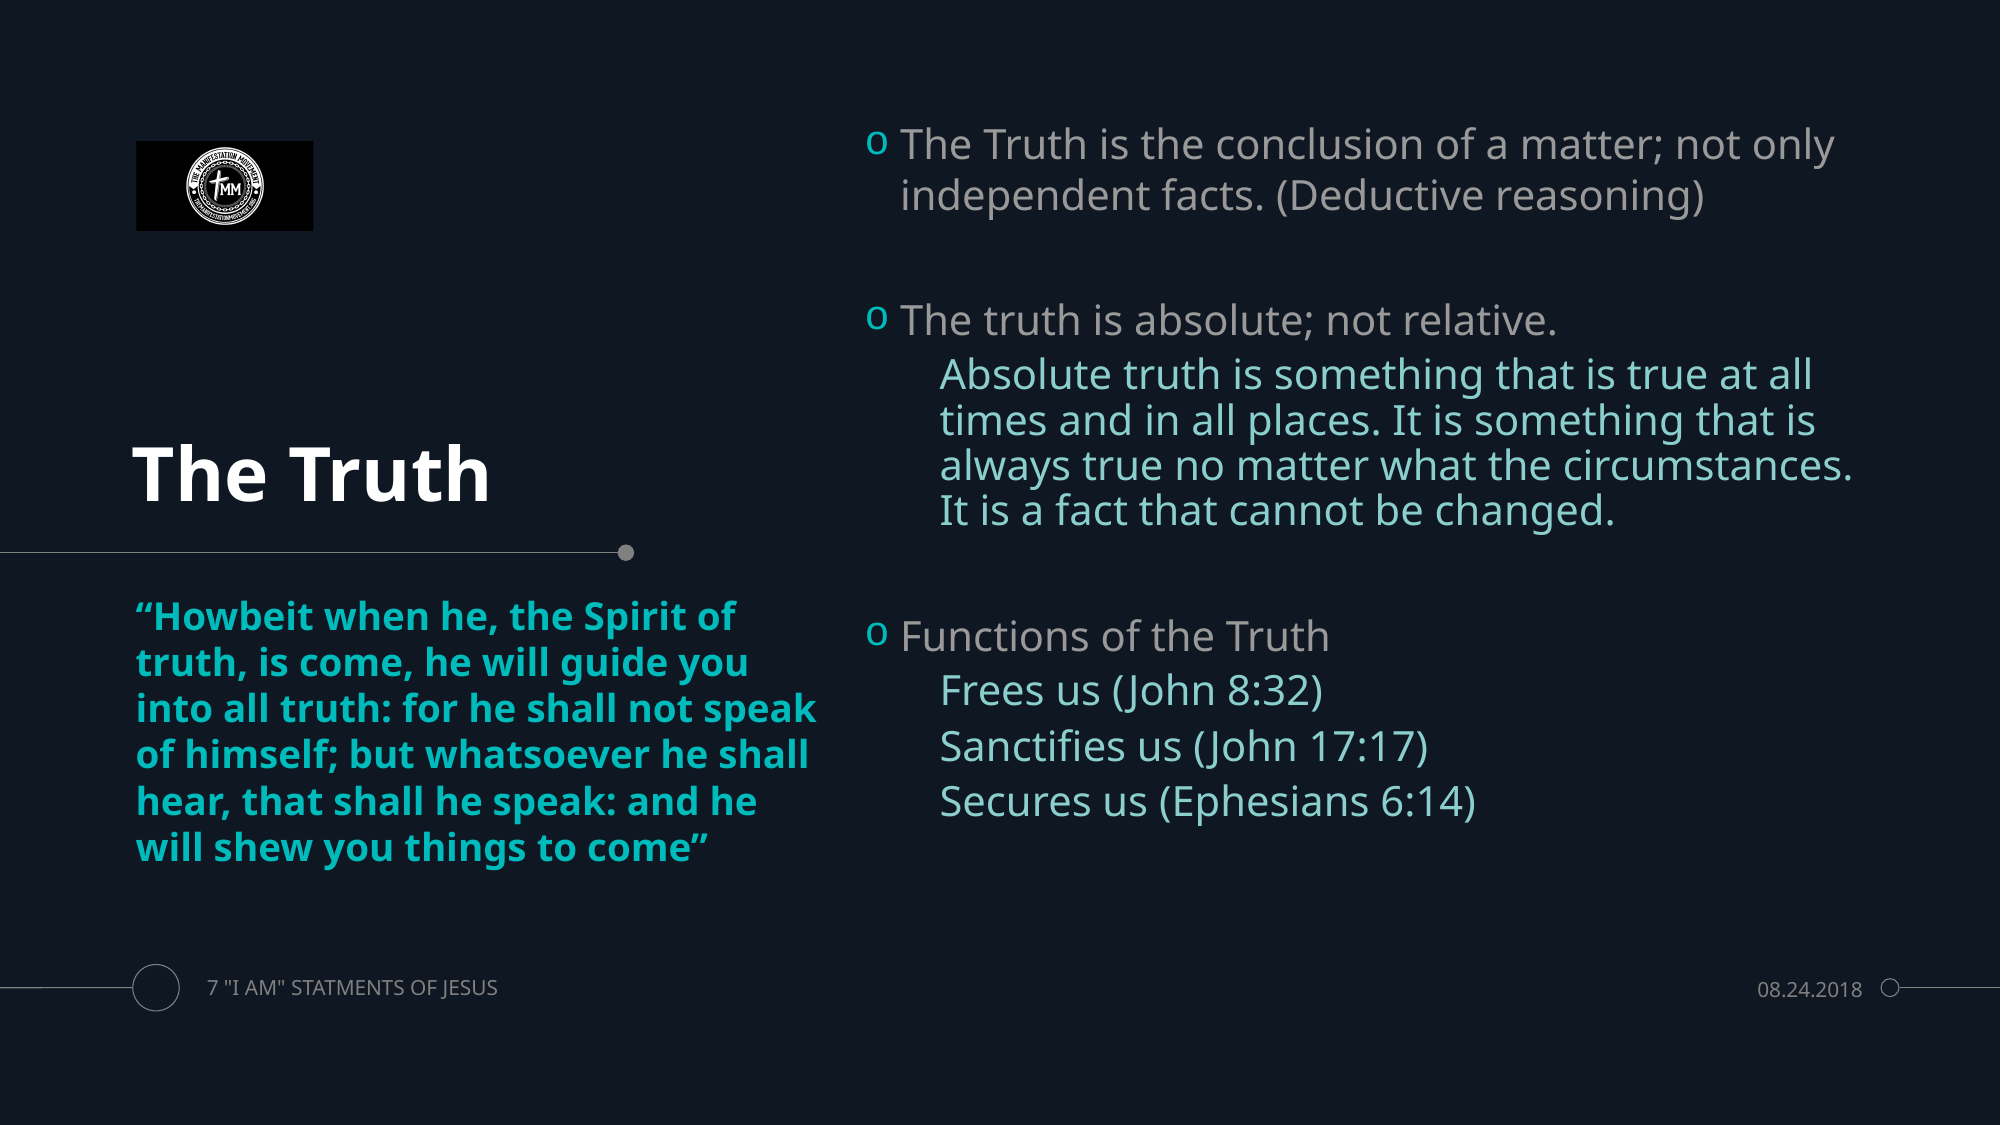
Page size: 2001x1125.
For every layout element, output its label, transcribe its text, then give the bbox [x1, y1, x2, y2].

title The Truth [131, 324, 819, 518]
footer 7 "I AM" STATMENTS OF JESUS [191, 964, 671, 1014]
picture [136, 140, 314, 231]
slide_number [1643, 964, 1863, 1014]
list The Truth is the conclusion of a matter; not only independent facts. (Deductive reasoning) The truth is absolute; not relative. Absolute truth is something that is true at all times and in all places. It is something that is always true no matter what the circumstances. It is a fact that cannot be changed. Functions of the Truth Frees us (John 8:32) Sanctifies us (John 17:17) Secures us (Ephesians 6:14) [864, 118, 1863, 965]
list “Howbeit when he, the Spirit of truth, is come, he will guide you into all truth: for he shall not speak of himself; but whatsoever he shall hear, that shall he speak: and he will shew you things to come” [135, 592, 820, 904]
